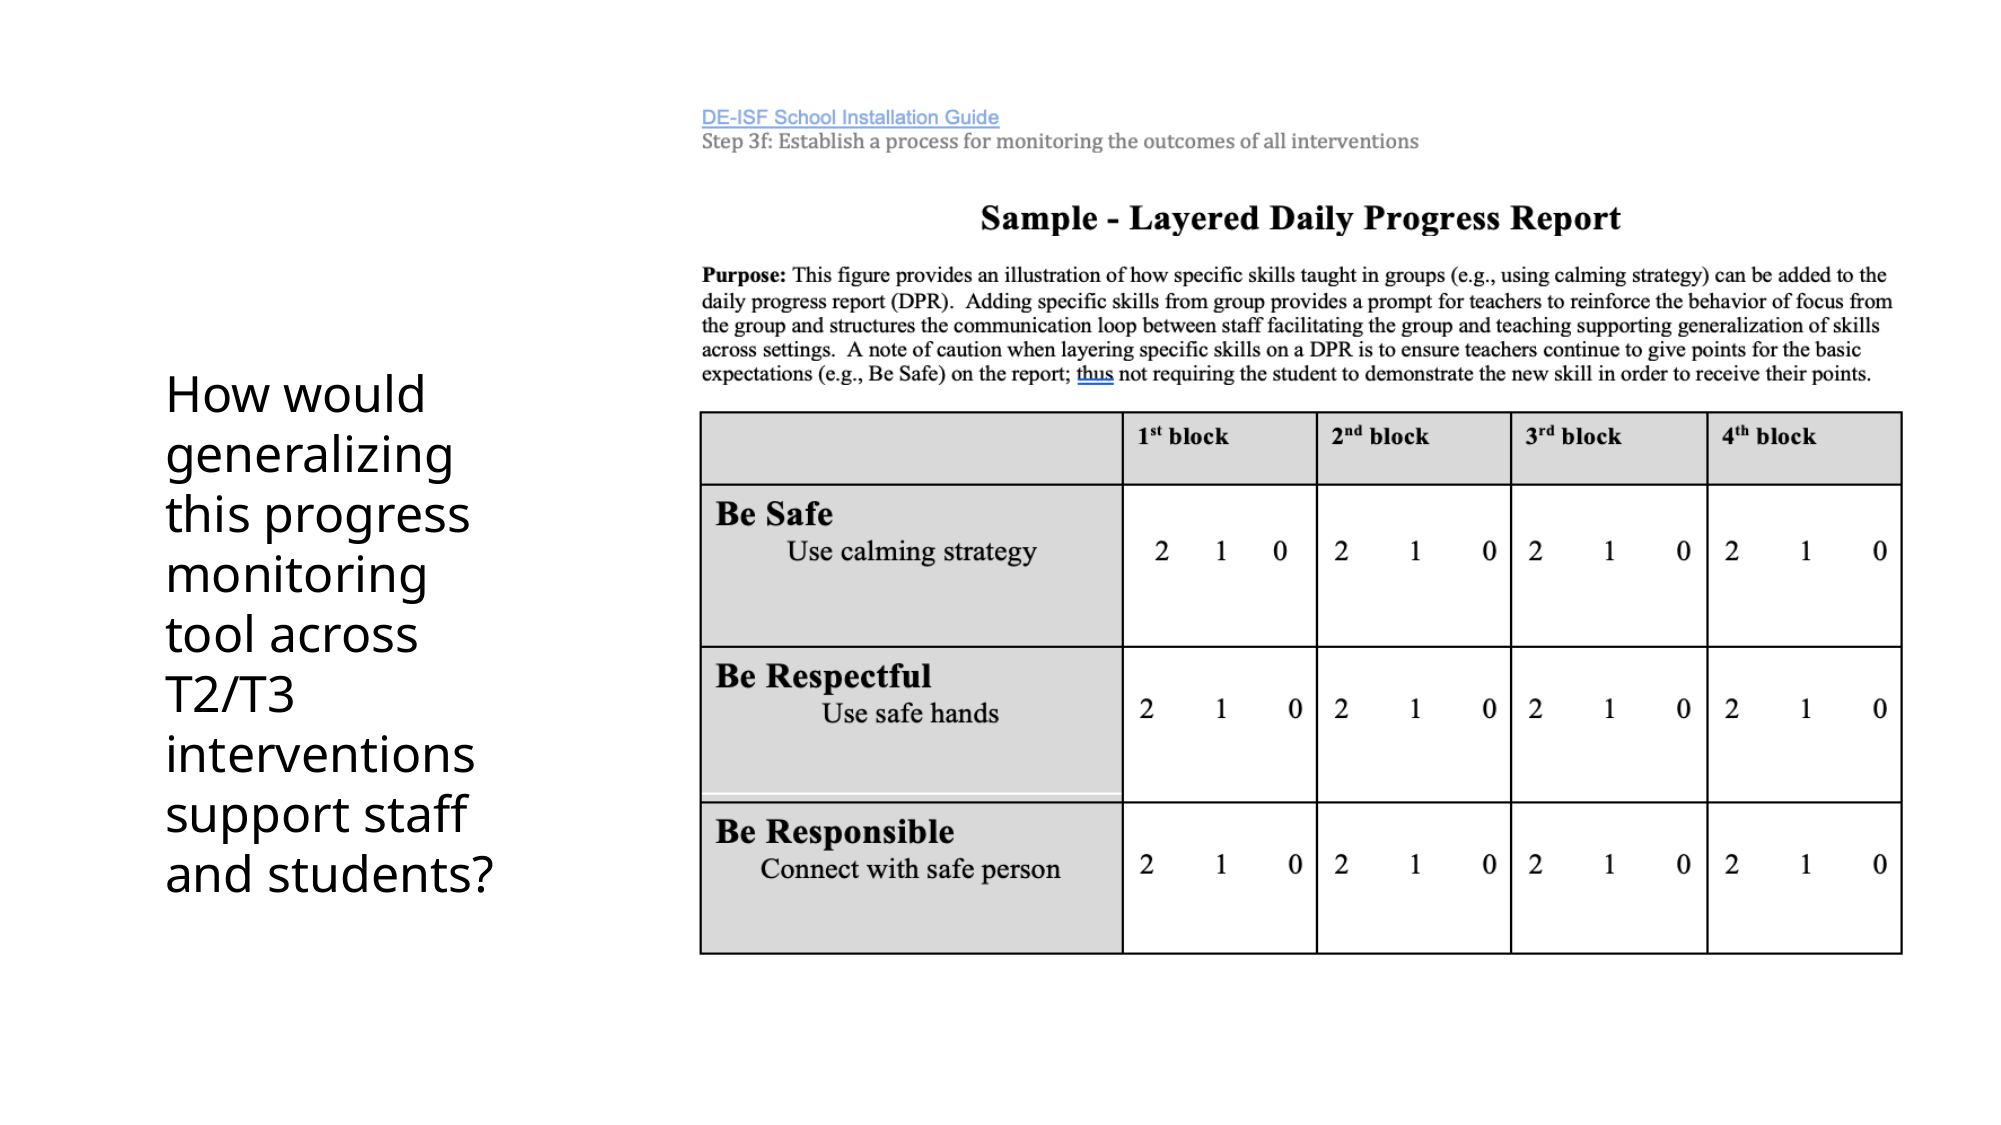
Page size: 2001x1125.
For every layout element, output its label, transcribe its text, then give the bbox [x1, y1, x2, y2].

text_box How would generalizing this progress monitoring tool across T2/T3 interventions support staff and students? [149, 355, 529, 911]
picture [659, 75, 1957, 1049]
